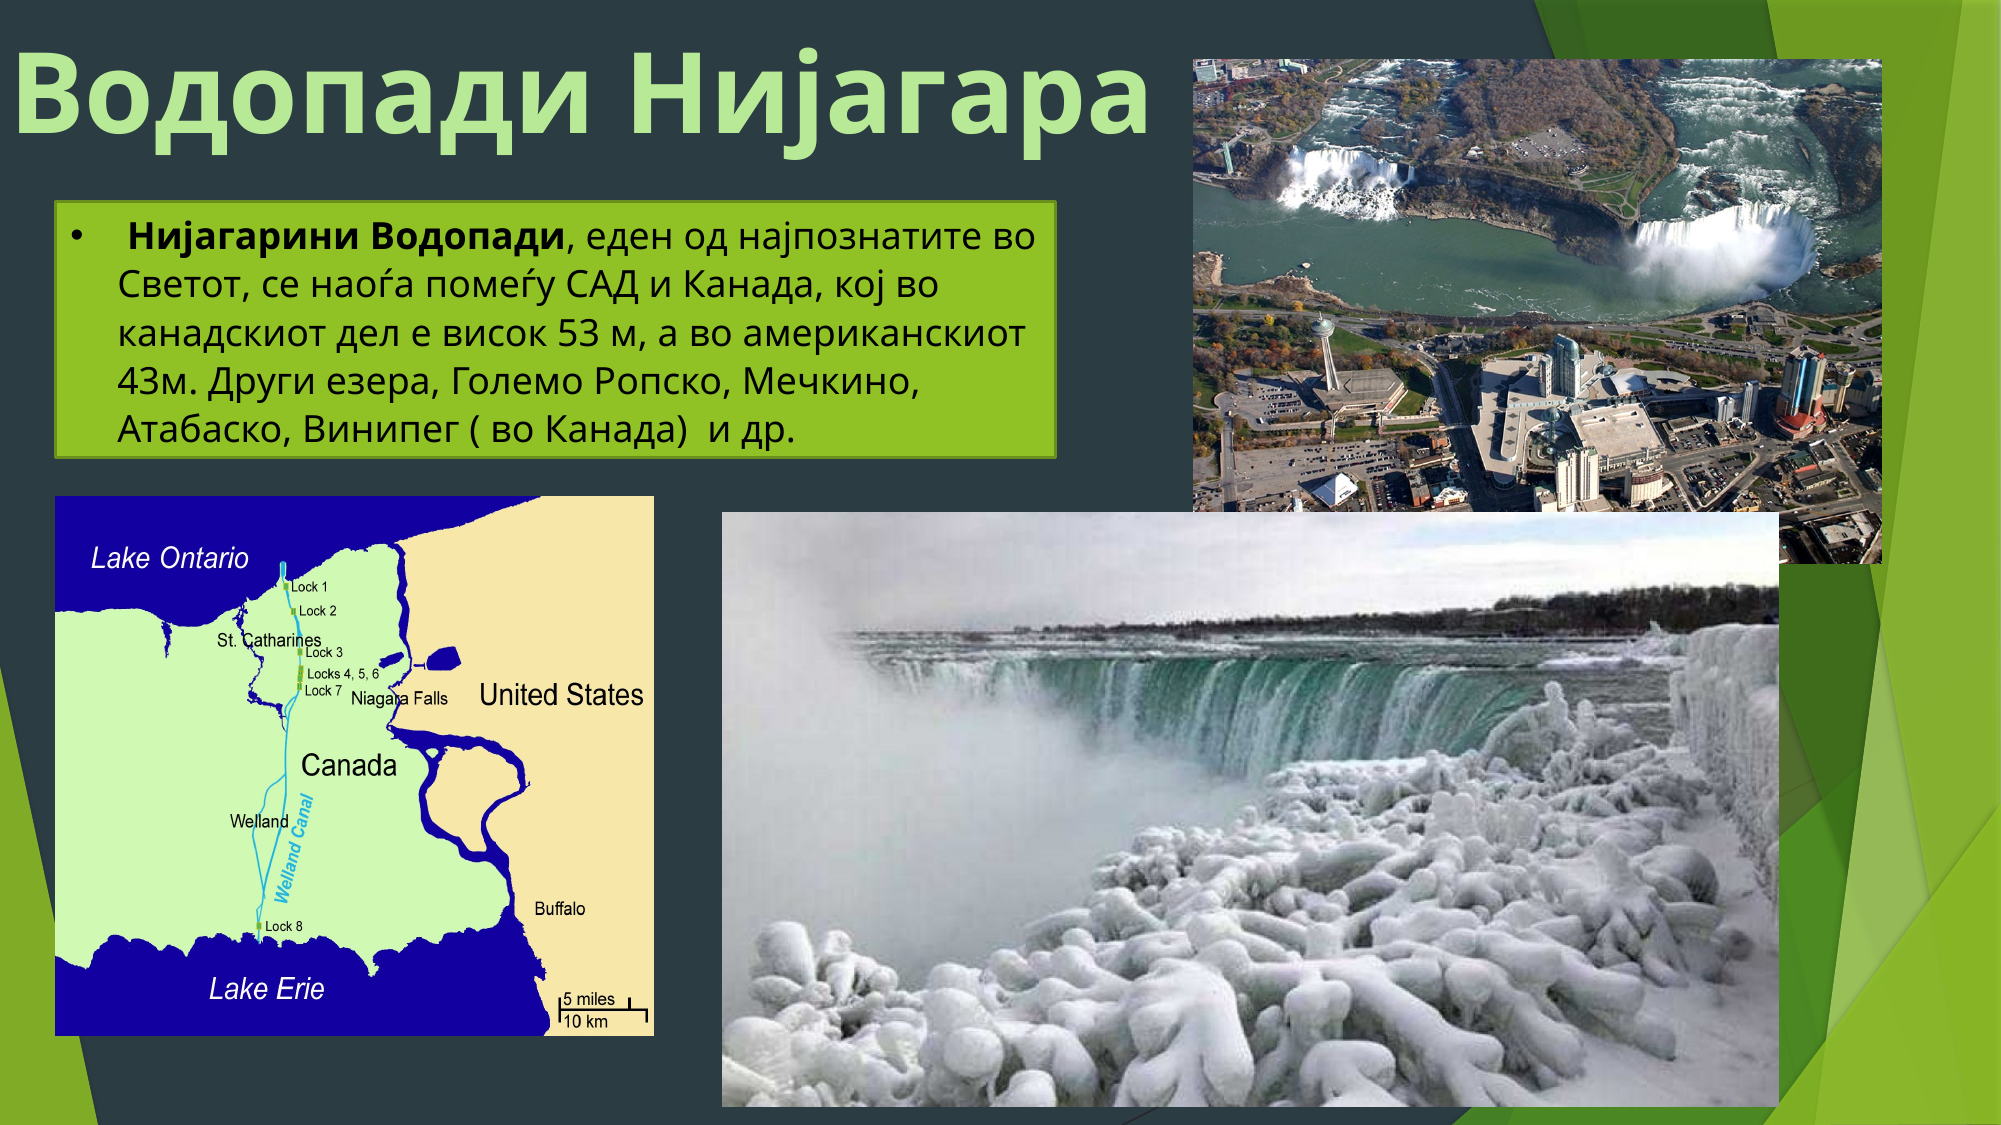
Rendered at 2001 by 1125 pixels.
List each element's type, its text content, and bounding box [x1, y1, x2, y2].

text_box Водопади Нијагара [0, 13, 1171, 164]
text_box Нијагарини Водопади, еден од најпознатите во Светот, се наоѓа помеѓу САД и Канада, кој во канадскиот дел е висок 53 м, а во американскиот 43м. Други езера, Големо Ропско, Мечкино, Атабаско, Винипег ( во Канада) и др. [54, 200, 1057, 459]
picture [722, 58, 1883, 1108]
picture [55, 495, 655, 1036]
